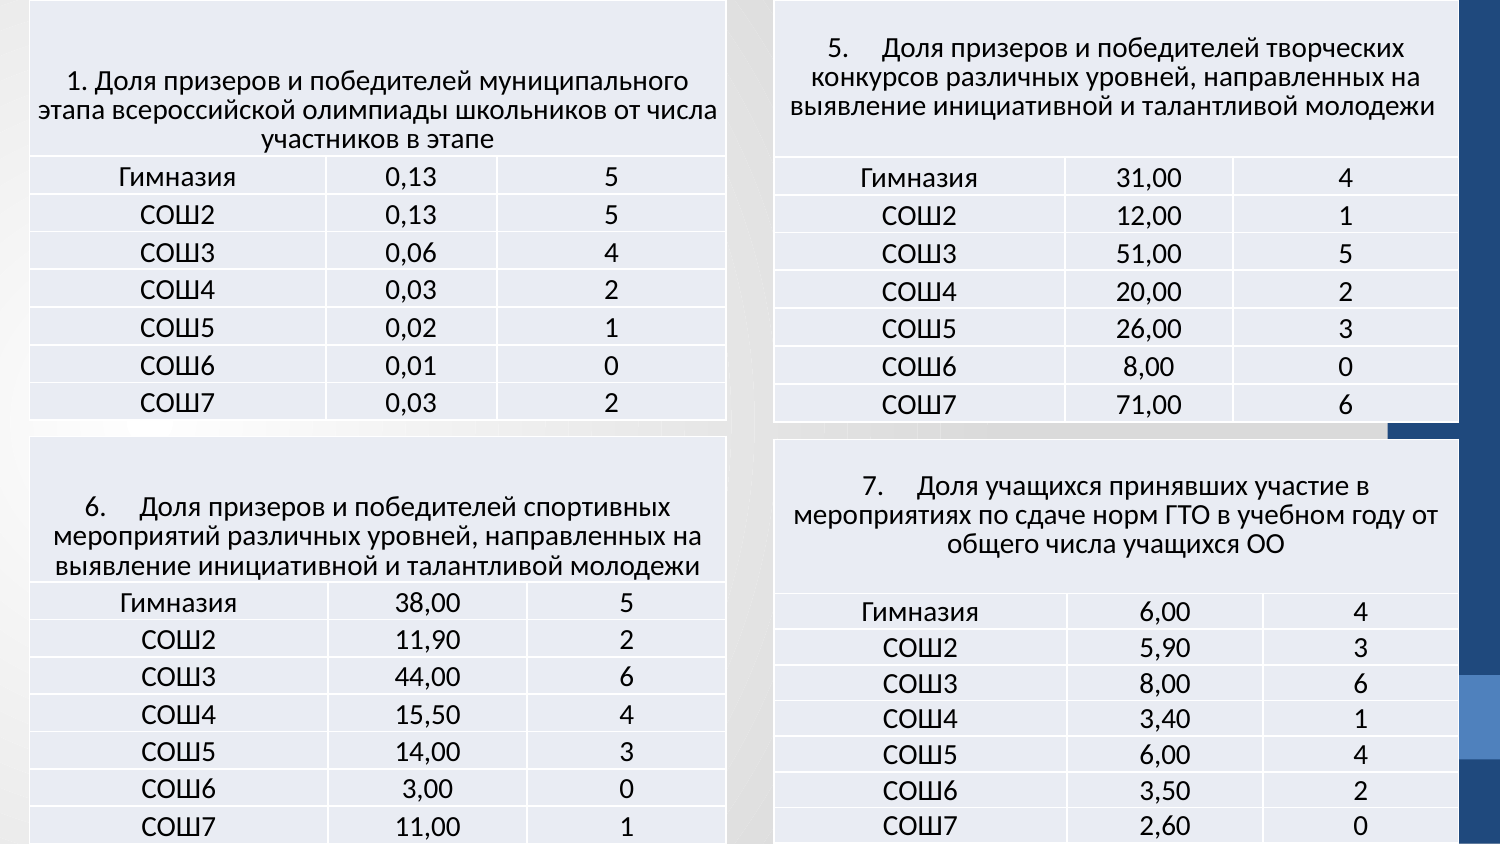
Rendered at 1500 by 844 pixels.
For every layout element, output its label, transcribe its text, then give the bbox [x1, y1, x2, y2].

table_cell 2 [1234, 271, 1458, 307]
table_cell 1 [1264, 701, 1458, 735]
table_cell СОШ4 [30, 695, 327, 731]
table_cell СОШ6 [775, 347, 1064, 383]
table_cell СОШ4 [30, 270, 325, 306]
table_cell СОШ3 [30, 232, 325, 268]
table_cell 4 [1264, 594, 1458, 628]
table_cell СОШ5 [30, 308, 325, 344]
table_cell 1 [528, 807, 725, 843]
table_cell 4 [1264, 737, 1458, 771]
table_cell СОШ6 [30, 770, 327, 805]
table_cell Гимназия [775, 158, 1064, 194]
table_cell 0 [498, 346, 725, 382]
table_cell 6 [528, 658, 725, 693]
table_cell СОШ7 [775, 808, 1066, 842]
table_cell 0,02 [327, 308, 496, 344]
table_cell 1 [498, 308, 725, 344]
table_cell Гимназия [30, 583, 327, 619]
table_cell 3,50 [1068, 773, 1262, 807]
table_cell 0 [528, 770, 725, 805]
table_cell 0,06 [327, 232, 496, 268]
table_cell 12,00 [1066, 196, 1232, 232]
table_cell СОШ2 [775, 630, 1066, 664]
table_cell 3 [1264, 630, 1458, 664]
table_cell 3 [1234, 309, 1458, 345]
table_cell СОШ2 [30, 620, 327, 656]
table_cell 3,00 [329, 770, 526, 805]
table_cell 6,00 [1068, 594, 1262, 628]
table_cell СОШ3 [30, 658, 327, 693]
table_cell 5 [498, 157, 725, 193]
table_cell 2 [498, 270, 725, 306]
table_cell 0 [1234, 347, 1458, 383]
table_cell 8,00 [1068, 666, 1262, 700]
table_cell СОШ3 [775, 666, 1066, 700]
table_cell 6,00 [1068, 737, 1262, 771]
table_cell Гимназия [30, 157, 325, 193]
table_cell 2,60 [1068, 808, 1262, 842]
table_cell 6 [1234, 385, 1458, 421]
table_cell 0,13 [327, 157, 496, 193]
table_cell 31,00 [1066, 158, 1232, 194]
table_header 1. Доля призеров и победителей муниципального этапа всероссийской олимпиады школьников от числа участников в этапе [30, 1, 725, 155]
table_header 7. Доля учащихся принявших участие в мероприятиях по сдаче норм ГТО в учебном году от общего числа учащихся ОО [775, 440, 1458, 593]
table_cell 0,01 [327, 346, 496, 382]
table_cell 20,00 [1066, 271, 1232, 307]
table_cell СОШ6 [30, 346, 325, 382]
table_cell СОШ2 [775, 196, 1064, 232]
table_cell 11,00 [329, 807, 526, 843]
table_cell СОШ7 [30, 383, 325, 419]
table_cell 11,90 [329, 620, 526, 656]
table_cell 26,00 [1066, 309, 1232, 345]
table_header 5. Доля призеров и победителей творческих конкурсов различных уровней, направленных на выявление инициативной и талантливой молодежи [775, 1, 1458, 156]
table_cell СОШ7 [30, 807, 327, 843]
table_cell СОШ6 [775, 773, 1066, 807]
table_cell Гимназия [775, 594, 1066, 628]
table_cell 2 [498, 383, 725, 419]
table_cell 0 [1264, 808, 1458, 842]
table_cell СОШ4 [775, 701, 1066, 735]
table_cell 6 [1264, 666, 1458, 700]
table_cell СОШ2 [30, 195, 325, 231]
table_cell 5 [1234, 233, 1458, 269]
table_cell 71,00 [1066, 385, 1232, 421]
table_cell 14,00 [329, 732, 526, 768]
table_cell 0,13 [327, 195, 496, 231]
table_cell 5 [528, 583, 725, 619]
table_cell 3 [528, 732, 725, 768]
table_cell 5,90 [1068, 630, 1262, 664]
table_cell 44,00 [329, 658, 526, 693]
table_cell СОШ5 [775, 737, 1066, 771]
table_cell СОШ5 [30, 732, 327, 768]
table_cell 1 [1234, 196, 1458, 232]
table_cell 0,03 [327, 270, 496, 306]
table_cell 15,50 [329, 695, 526, 731]
table_cell СОШ3 [775, 233, 1064, 269]
table_cell 5 [498, 195, 725, 231]
table_cell СОШ7 [775, 385, 1064, 421]
table_cell 38,00 [329, 583, 526, 619]
table_cell 0,03 [327, 383, 496, 419]
table_header 6. Доля призеров и победителей спортивных мероприятий различных уровней, направленных на выявление инициативной и талантливой молодежи [30, 437, 725, 581]
table_cell СОШ4 [775, 271, 1064, 307]
table_cell СОШ5 [775, 309, 1064, 345]
table_cell 3,40 [1068, 701, 1262, 735]
table_cell 4 [498, 232, 725, 268]
table_cell 51,00 [1066, 233, 1232, 269]
table_cell 4 [1234, 158, 1458, 194]
table_cell 4 [528, 695, 725, 731]
table_cell 8,00 [1066, 347, 1232, 383]
table_cell 2 [528, 620, 725, 656]
table_cell 2 [1264, 773, 1458, 807]
